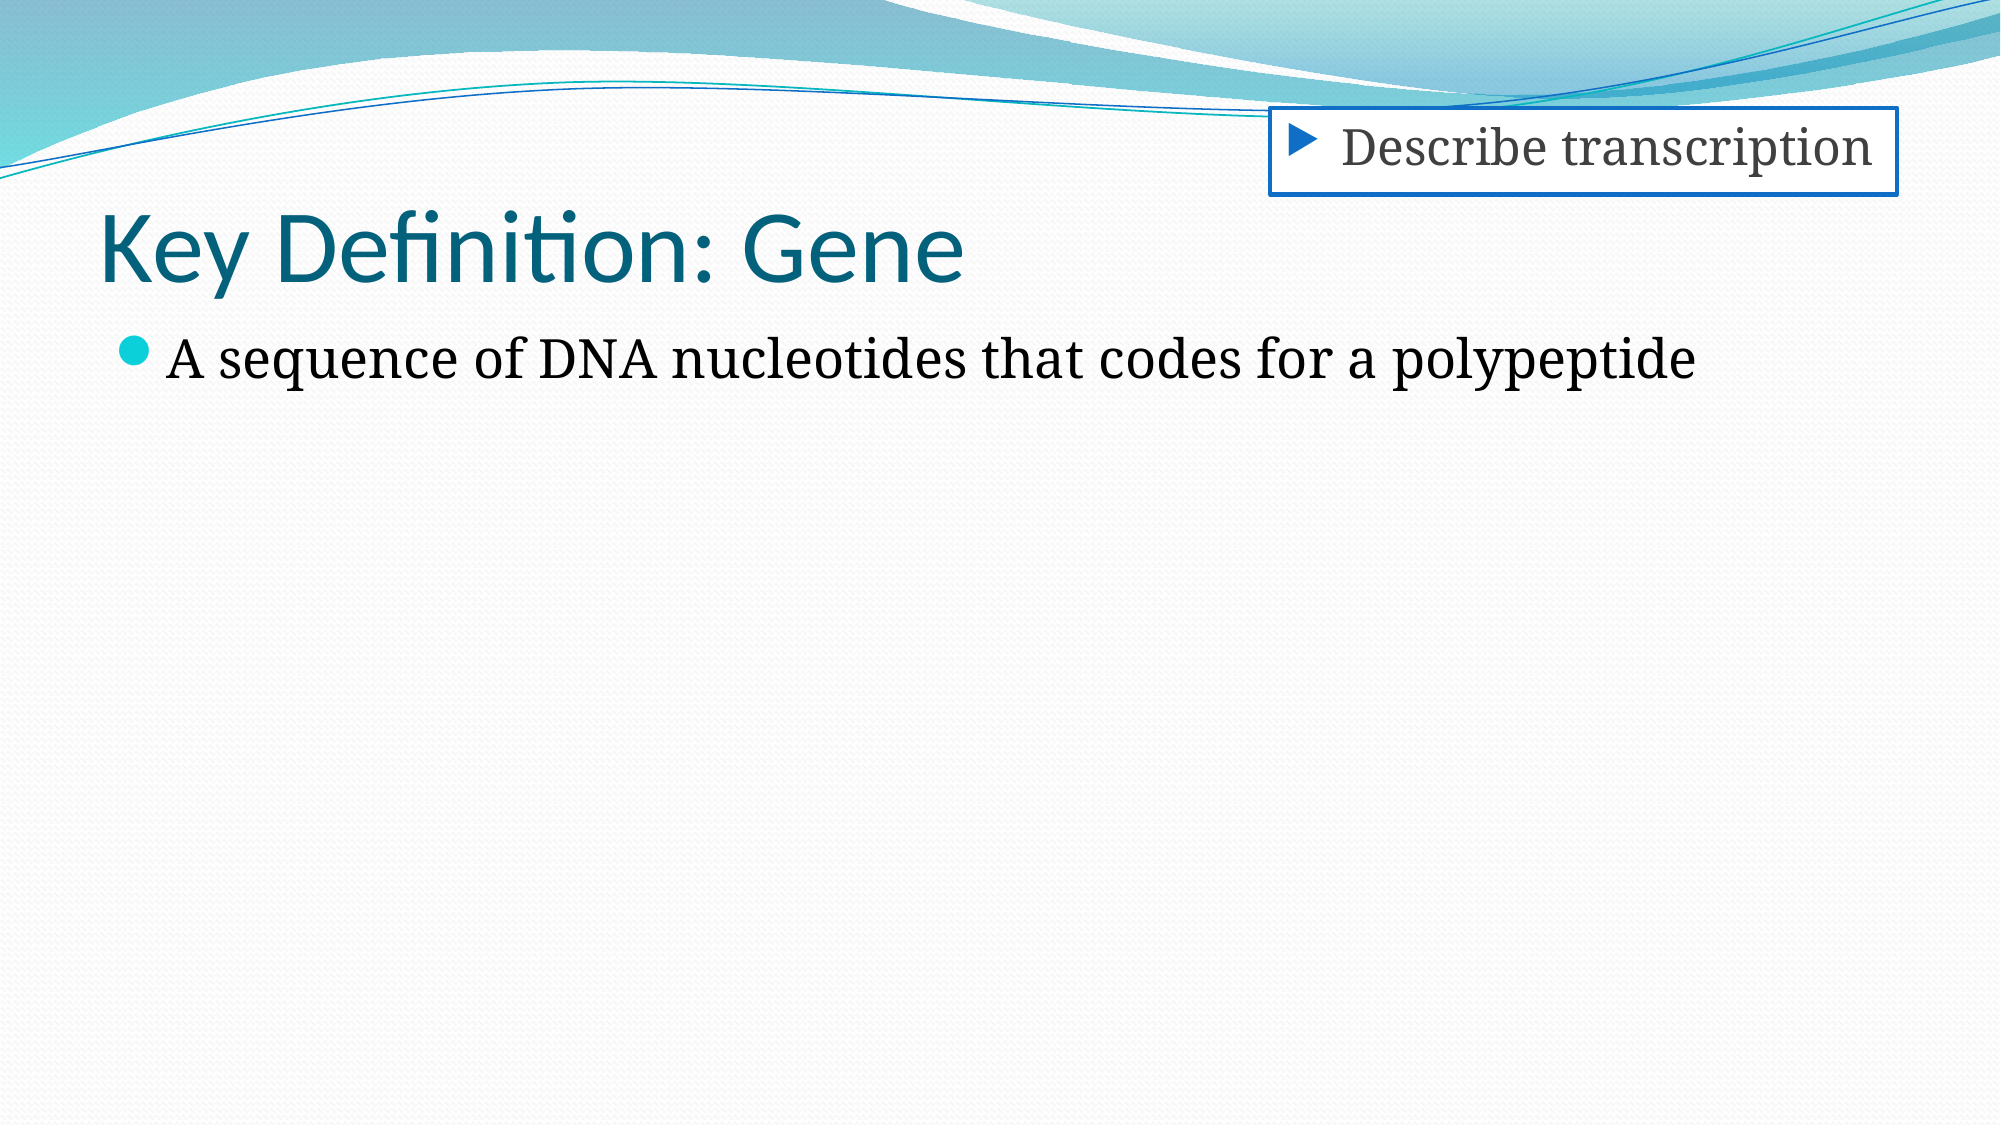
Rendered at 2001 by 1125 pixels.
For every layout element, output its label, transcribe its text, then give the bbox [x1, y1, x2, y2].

text_box Describe transcription [1268, 106, 1899, 197]
title Key Definition: Gene [99, 115, 1900, 303]
list A sequence of DNA nucleotides that codes for a polypeptide [99, 317, 1900, 1038]
